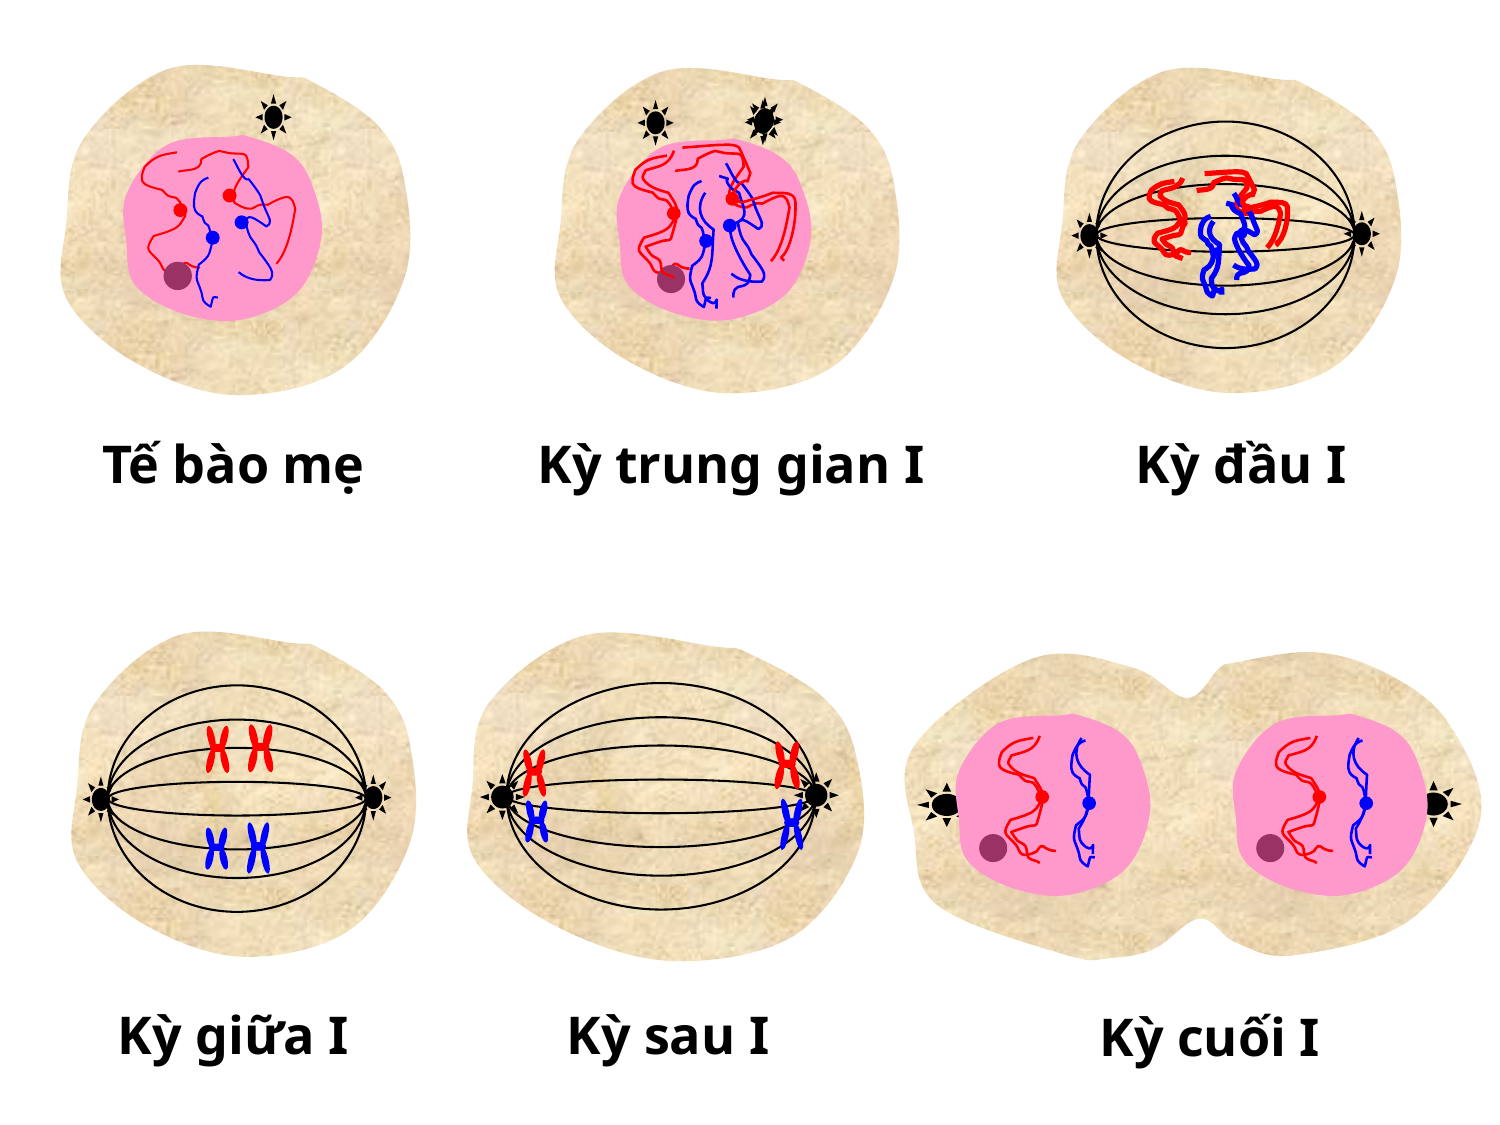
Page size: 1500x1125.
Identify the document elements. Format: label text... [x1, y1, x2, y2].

text_box [1095, 67, 1402, 344]
text_box [260, 100, 287, 134]
text_box [141, 152, 200, 270]
text_box [666, 119, 674, 127]
text_box [760, 99, 766, 109]
text_box [255, 113, 263, 121]
text_box [508, 632, 801, 681]
text_box [652, 136, 659, 143]
text_box [642, 106, 669, 140]
text_box [1450, 800, 1462, 808]
text_box [384, 794, 392, 801]
text_box [82, 783, 102, 816]
text_box [236, 227, 273, 281]
text_box [178, 151, 249, 225]
text_box [760, 136, 766, 143]
text_box Kỳ trung gian I [516, 423, 946, 502]
text_box [248, 197, 296, 264]
text_box [222, 188, 237, 203]
text_box [652, 99, 659, 110]
text_box [98, 776, 102, 786]
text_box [641, 144, 797, 315]
text_box [60, 64, 411, 396]
text_box [744, 106, 776, 139]
text_box [904, 651, 1482, 961]
text_box [942, 818, 947, 828]
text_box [952, 712, 1153, 899]
text_box [233, 159, 270, 227]
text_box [207, 726, 228, 773]
text_box [234, 215, 249, 230]
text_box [107, 685, 367, 913]
text_box [1123, 357, 1347, 394]
text_box [752, 103, 769, 113]
text_box [163, 261, 192, 291]
text_box [196, 245, 218, 307]
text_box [1146, 171, 1289, 299]
text_box [916, 801, 929, 809]
text_box [775, 116, 784, 121]
text_box [632, 169, 636, 187]
text_box [925, 793, 947, 821]
text_box [773, 119, 782, 126]
text_box [467, 751, 474, 859]
text_box [637, 119, 645, 127]
text_box [371, 781, 387, 814]
text_box [270, 131, 277, 141]
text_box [479, 682, 840, 910]
text_box [71, 693, 102, 894]
text_box [674, 138, 750, 143]
text_box [802, 187, 812, 270]
text_box Kỳ sau I [453, 995, 883, 1073]
text_box [1056, 126, 1090, 332]
text_box [1076, 219, 1090, 252]
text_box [775, 741, 799, 789]
text_box [1359, 217, 1375, 250]
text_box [781, 798, 802, 850]
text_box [248, 822, 269, 874]
text_box [942, 782, 947, 792]
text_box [1229, 712, 1430, 899]
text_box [249, 724, 272, 773]
text_box [1435, 787, 1454, 821]
text_box [1071, 232, 1079, 239]
text_box [98, 813, 102, 823]
text_box Tế bào mẹ [19, 423, 448, 502]
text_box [526, 800, 547, 843]
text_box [206, 827, 227, 870]
text_box Kỳ giữa I [19, 995, 448, 1073]
text_box [1086, 249, 1090, 259]
text_box [284, 113, 292, 121]
text_box [205, 230, 220, 245]
text_box [1359, 247, 1365, 257]
text_box [1372, 230, 1380, 238]
text_box [270, 94, 277, 104]
text_box Kỳ đầu I [1027, 423, 1456, 502]
text_box [173, 203, 188, 218]
text_box [616, 171, 636, 294]
text_box [371, 811, 376, 821]
text_box [844, 722, 865, 881]
text_box [123, 135, 323, 322]
text_box [925, 789, 938, 798]
text_box [135, 918, 365, 957]
text_box Kỳ cuối I [995, 997, 1425, 1075]
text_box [1096, 121, 1355, 349]
text_box [111, 631, 417, 912]
text_box [193, 177, 213, 231]
text_box [1359, 210, 1365, 221]
text_box [541, 918, 816, 962]
text_box [770, 114, 778, 136]
text_box [764, 96, 768, 107]
text_box [371, 774, 376, 784]
text_box [1086, 212, 1090, 222]
text_box [554, 67, 900, 394]
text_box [524, 749, 545, 797]
